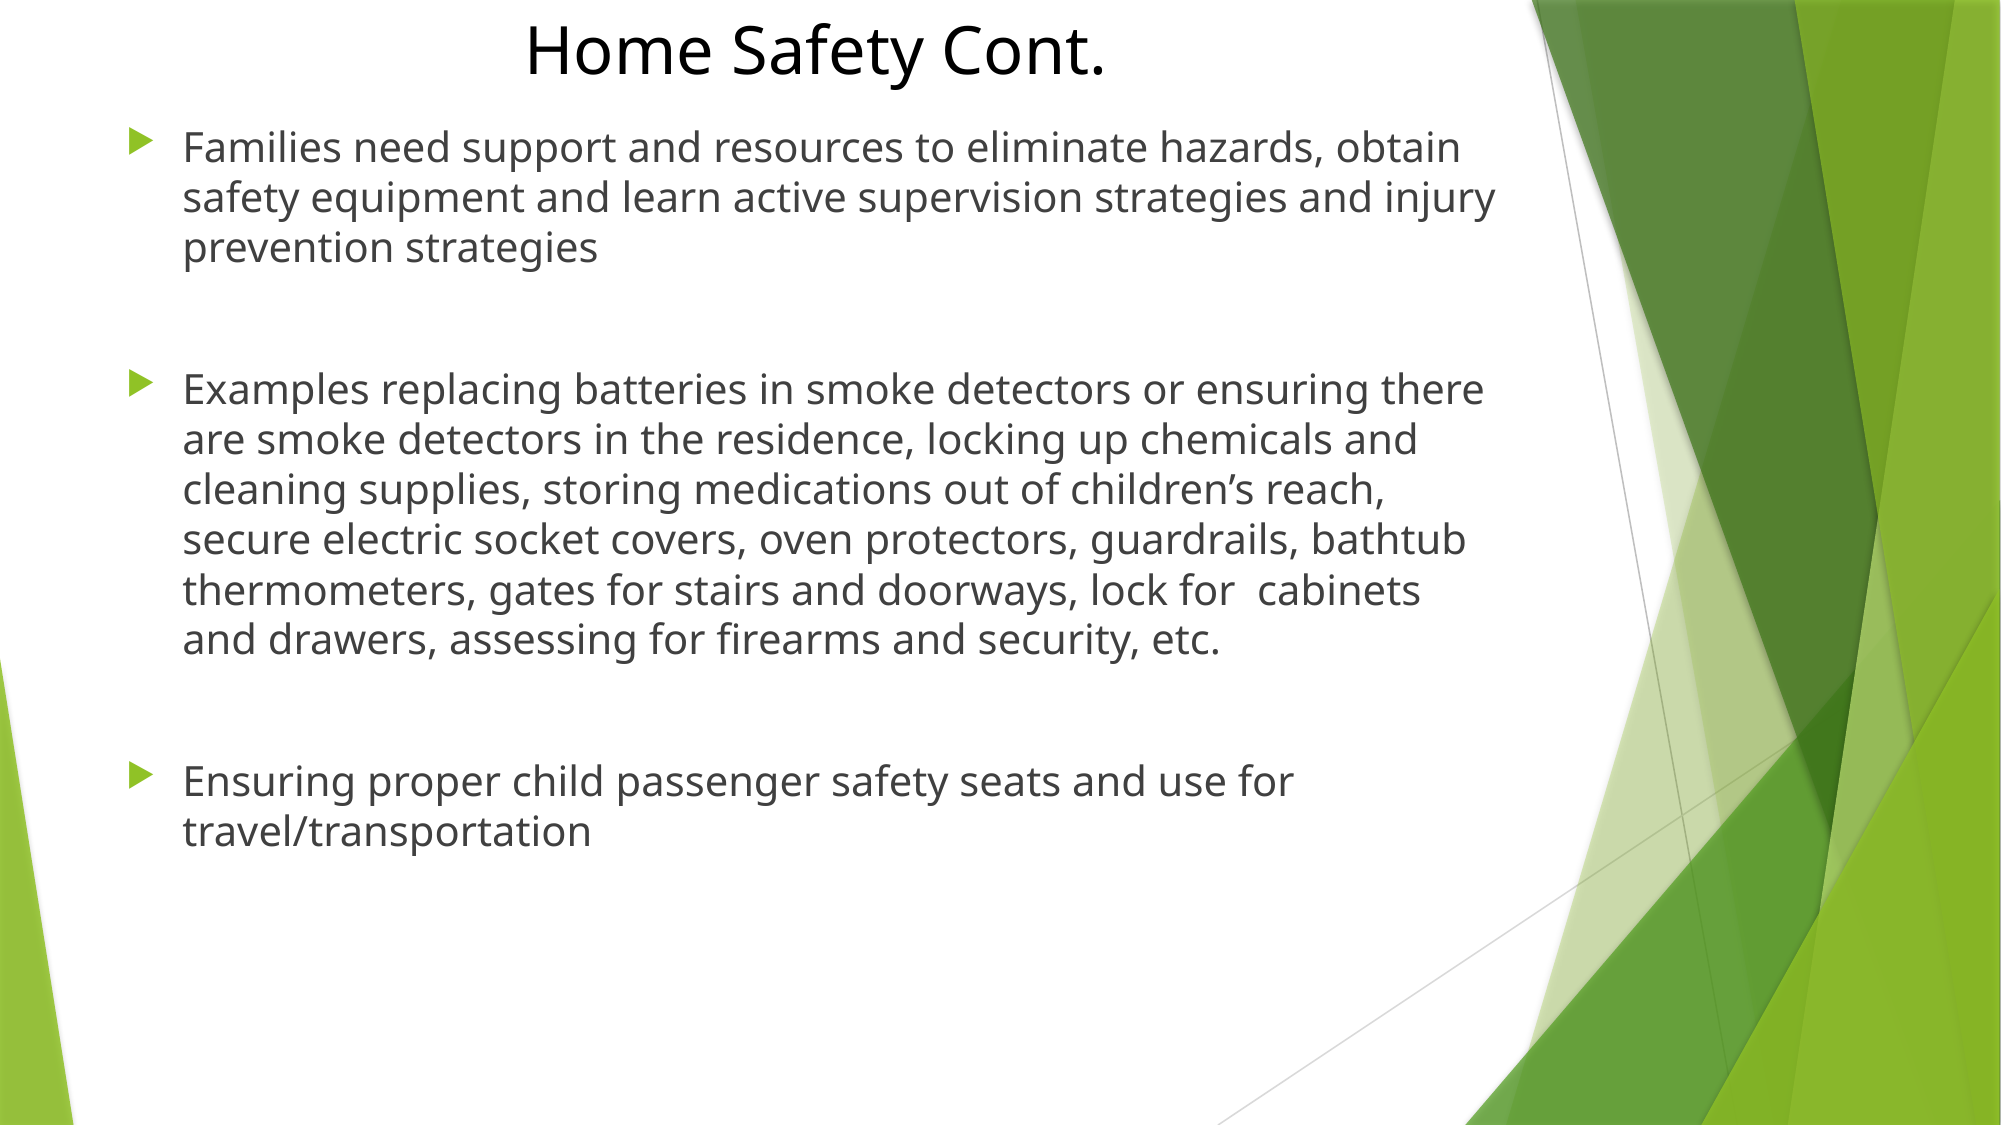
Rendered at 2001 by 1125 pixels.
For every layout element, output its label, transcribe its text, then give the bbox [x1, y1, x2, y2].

list Families need support and resources to eliminate hazards, obtain safety equipment and learn active supervision strategies and injury prevention strategies Examples replacing batteries in smoke detectors or ensuring there are smoke detectors in the residence, locking up chemicals and cleaning supplies, storing medications out of children’s reach, secure electric socket covers, oven protectors, guardrails, bathtub thermometers, gates for stairs and doorways, lock for cabinets and drawers, assessing for firearms and security, etc. Ensuring proper child passenger safety seats and use for travel/transportation [111, 113, 1522, 1095]
title Home Safety Cont. [111, 0, 1522, 113]
